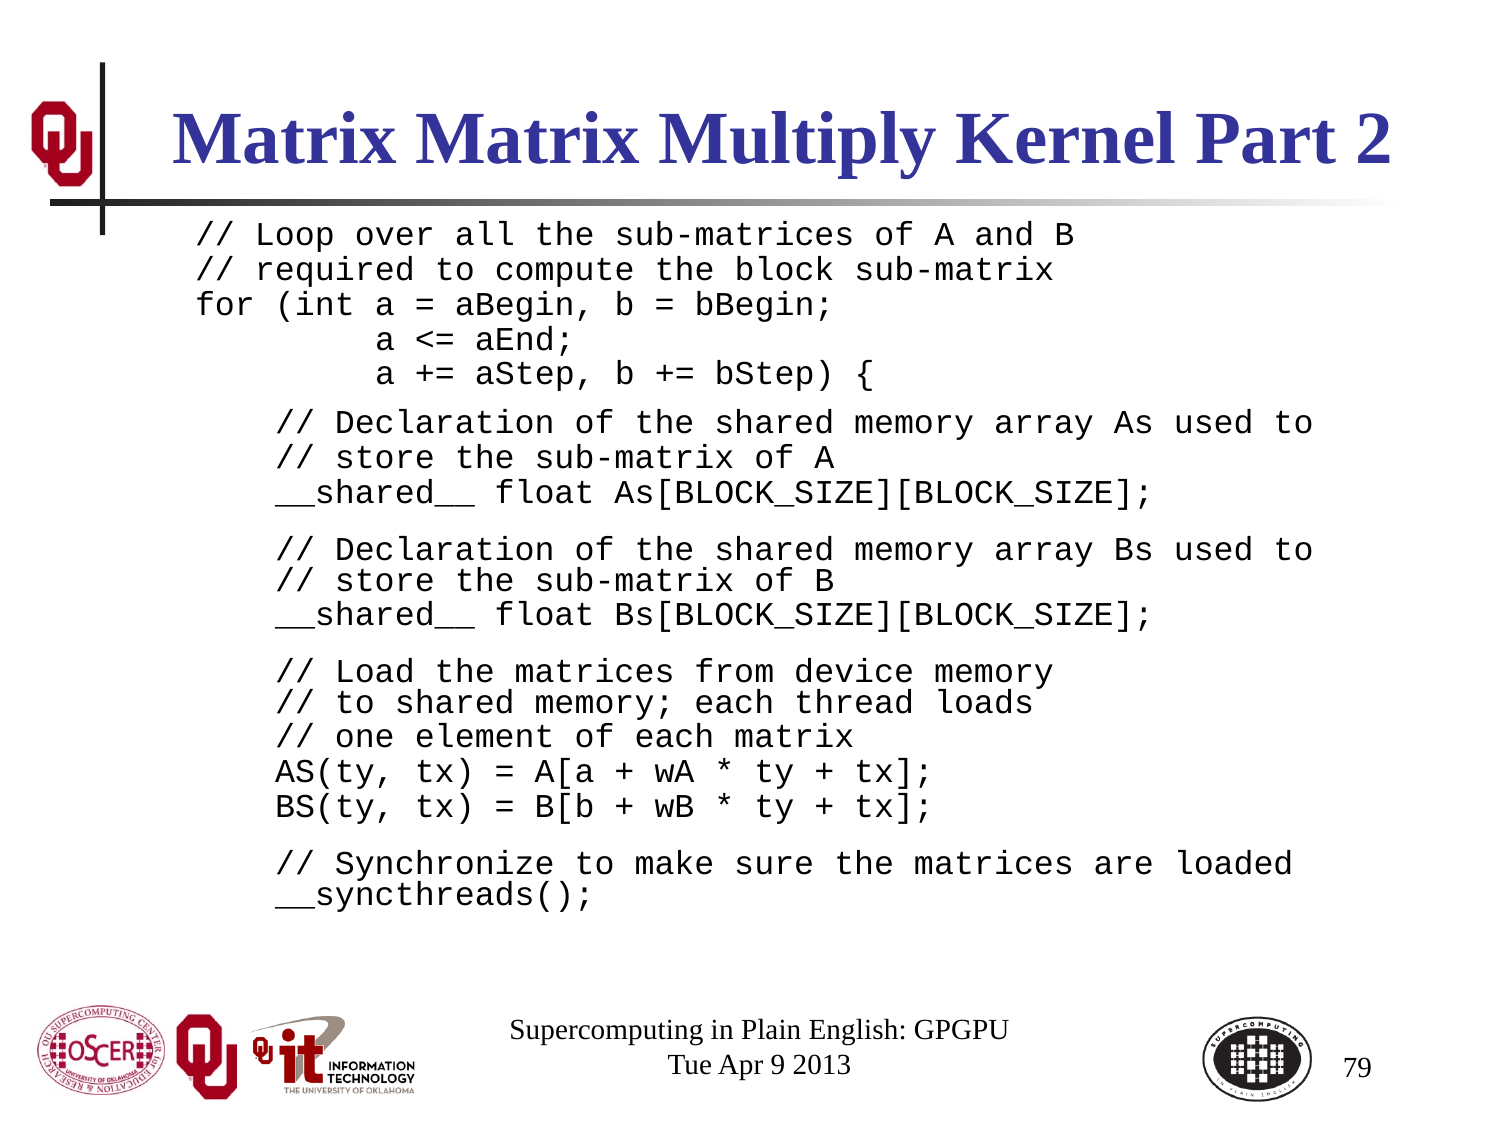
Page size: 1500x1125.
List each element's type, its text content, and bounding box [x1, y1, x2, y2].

footer Supercomputing in Plain English: GPGPU Tue Apr 9 2013 [431, 1012, 1088, 1088]
list // Loop over all the sub-matrices of A and B // required to compute the block sub-matrix for (int a = aBegin, b = bBegin; a <= aEnd; a += aStep, b += bStep) { // Declaration of the shared memory array As used to // store the sub-matrix of A __shared__ float As[BLOCK_SIZE][BLOCK_SIZE]; // Declaration of the shared memory array Bs used to // store the sub-matrix of B __shared__ float Bs[BLOCK_SIZE][BLOCK_SIZE]; // Load the matrices from device memory // to shared memory; each thread loads // one element of each matrix AS(ty, tx) = A[a + wA * ty + tx]; BS(ty, tx) = B[b + wB * ty + tx]; // Synchronize to make sure the matrices are loaded __syncthreads(); [99, 212, 1401, 976]
title Matrix Matrix Multiply Kernel Part 2 [124, 74, 1442, 187]
picture [1200, 1091, 1314, 1104]
slide_number 79 [1174, 1015, 1388, 1091]
picture [174, 1005, 425, 1104]
picture [29, 99, 94, 189]
picture [37, 1005, 165, 1095]
